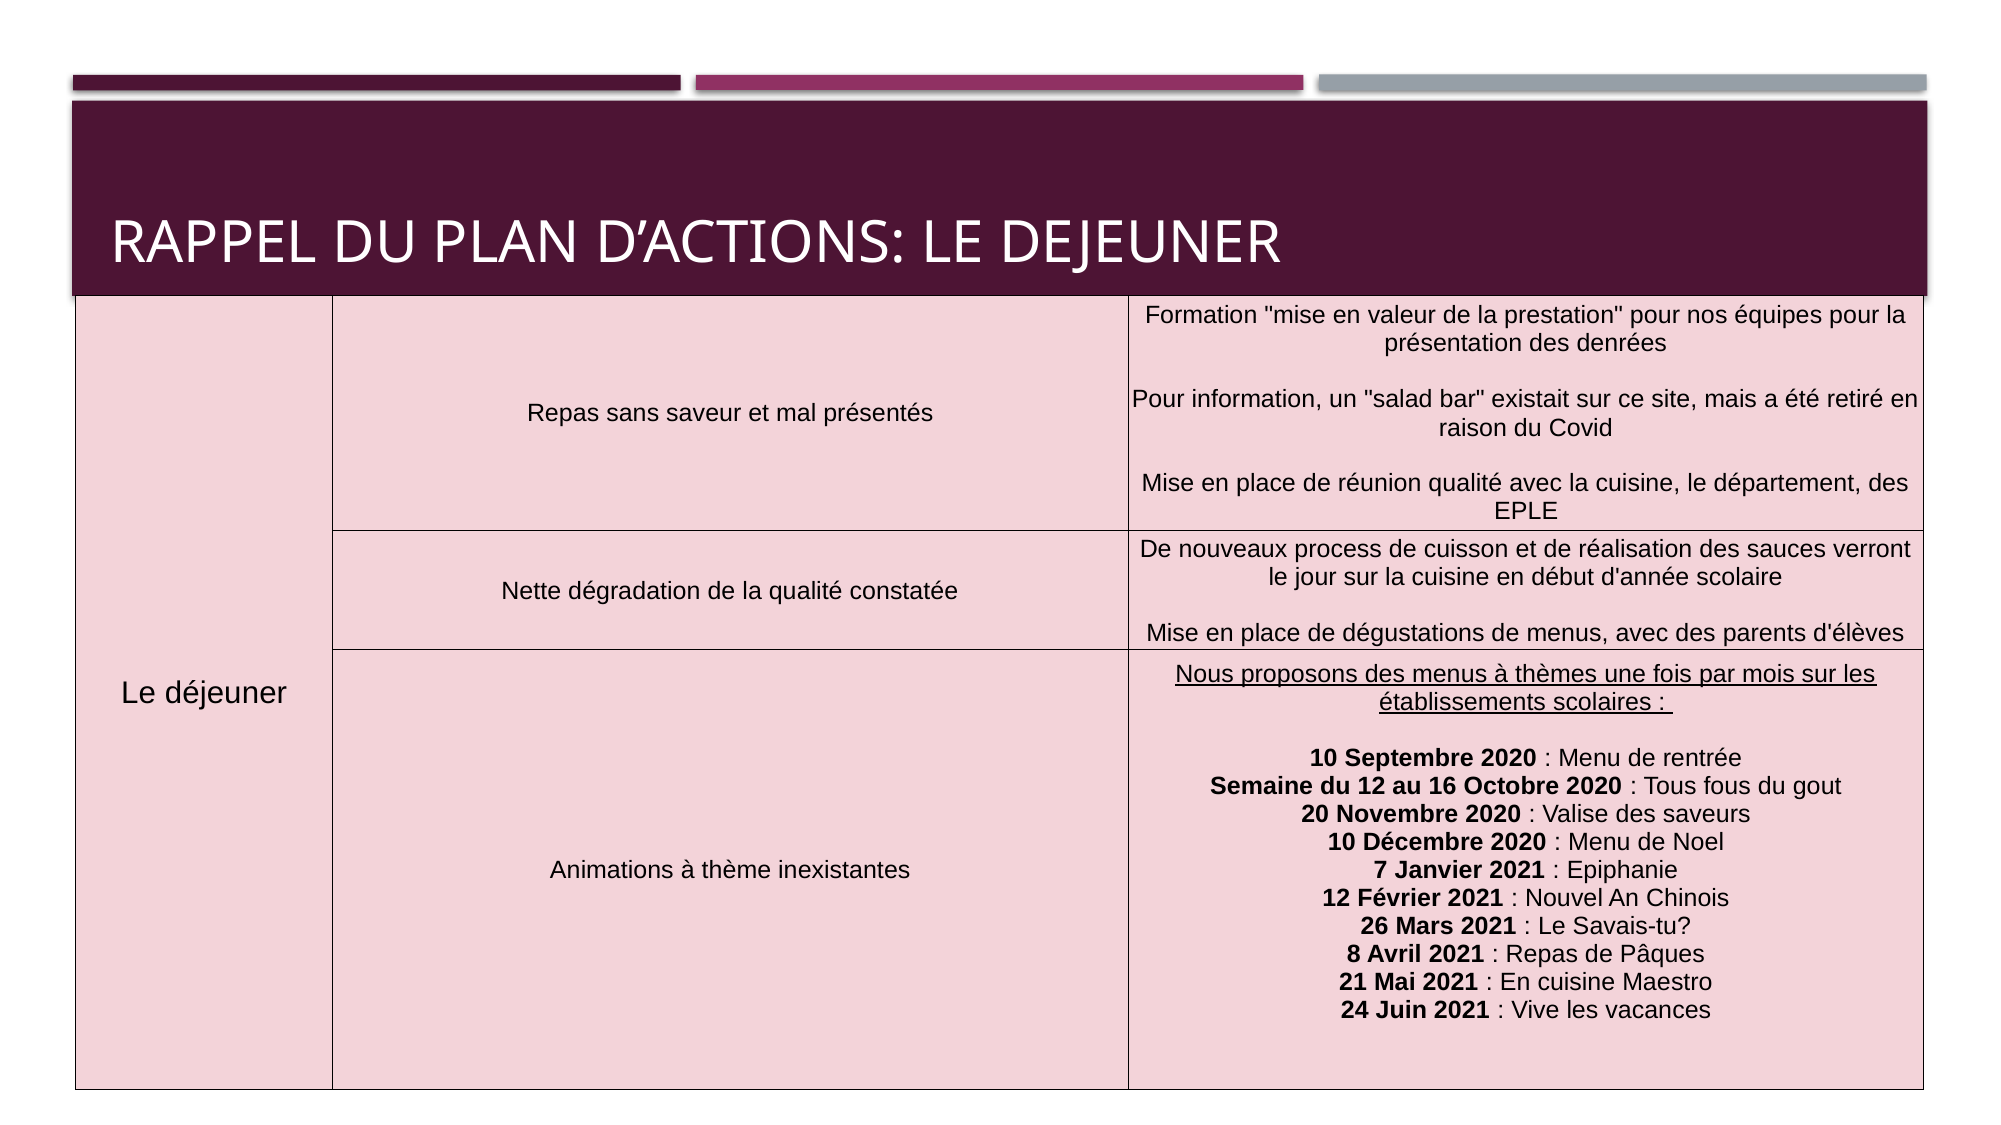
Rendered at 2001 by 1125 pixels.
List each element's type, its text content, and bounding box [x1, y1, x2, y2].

table_cell Nette dégradation de la qualité constatée [333, 531, 1128, 649]
title Rappel du plan d’actions: le dejeuner [95, 115, 1905, 282]
table_cell Animations à thème inexistantes [333, 650, 1128, 1089]
table_cell De nouveaux process de cuisson et de réalisation des sauces verront le jour sur la cuisine en début d'année scolaire Mise en place de dégustations de menus, avec des parents d'élèves [1129, 531, 1923, 649]
table_cell Nous proposons des menus à thèmes une fois par mois sur les établissements scolaires : 10 Septembre 2020 : Menu de rentrée Semaine du 12 au 16 Octobre 2020 : Tous fous du gout 20 Novembre 2020 : Valise des saveurs 10 Décembre 2020 : Menu de Noel 7 Janvier 2021 : Epiphanie 12 Février 2021 : Nouvel An Chinois 26 Mars 2021 : Le Savais-tu? 8 Avril 2021 : Repas de Pâques 21 Mai 2021 : En cuisine Maestro 24 Juin 2021 : Vive les vacances [1129, 650, 1923, 1089]
table_header Formation "mise en valeur de la prestation" pour nos équipes pour la présentation des denrées Pour information, un "salad bar" existait sur ce site, mais a été retiré en raison du Covid Mise en place de réunion qualité avec la cuisine, le département, des EPLE [1129, 296, 1923, 530]
table_header Le déjeuner [76, 296, 332, 1089]
table_header Repas sans saveur et mal présentés [333, 296, 1128, 530]
